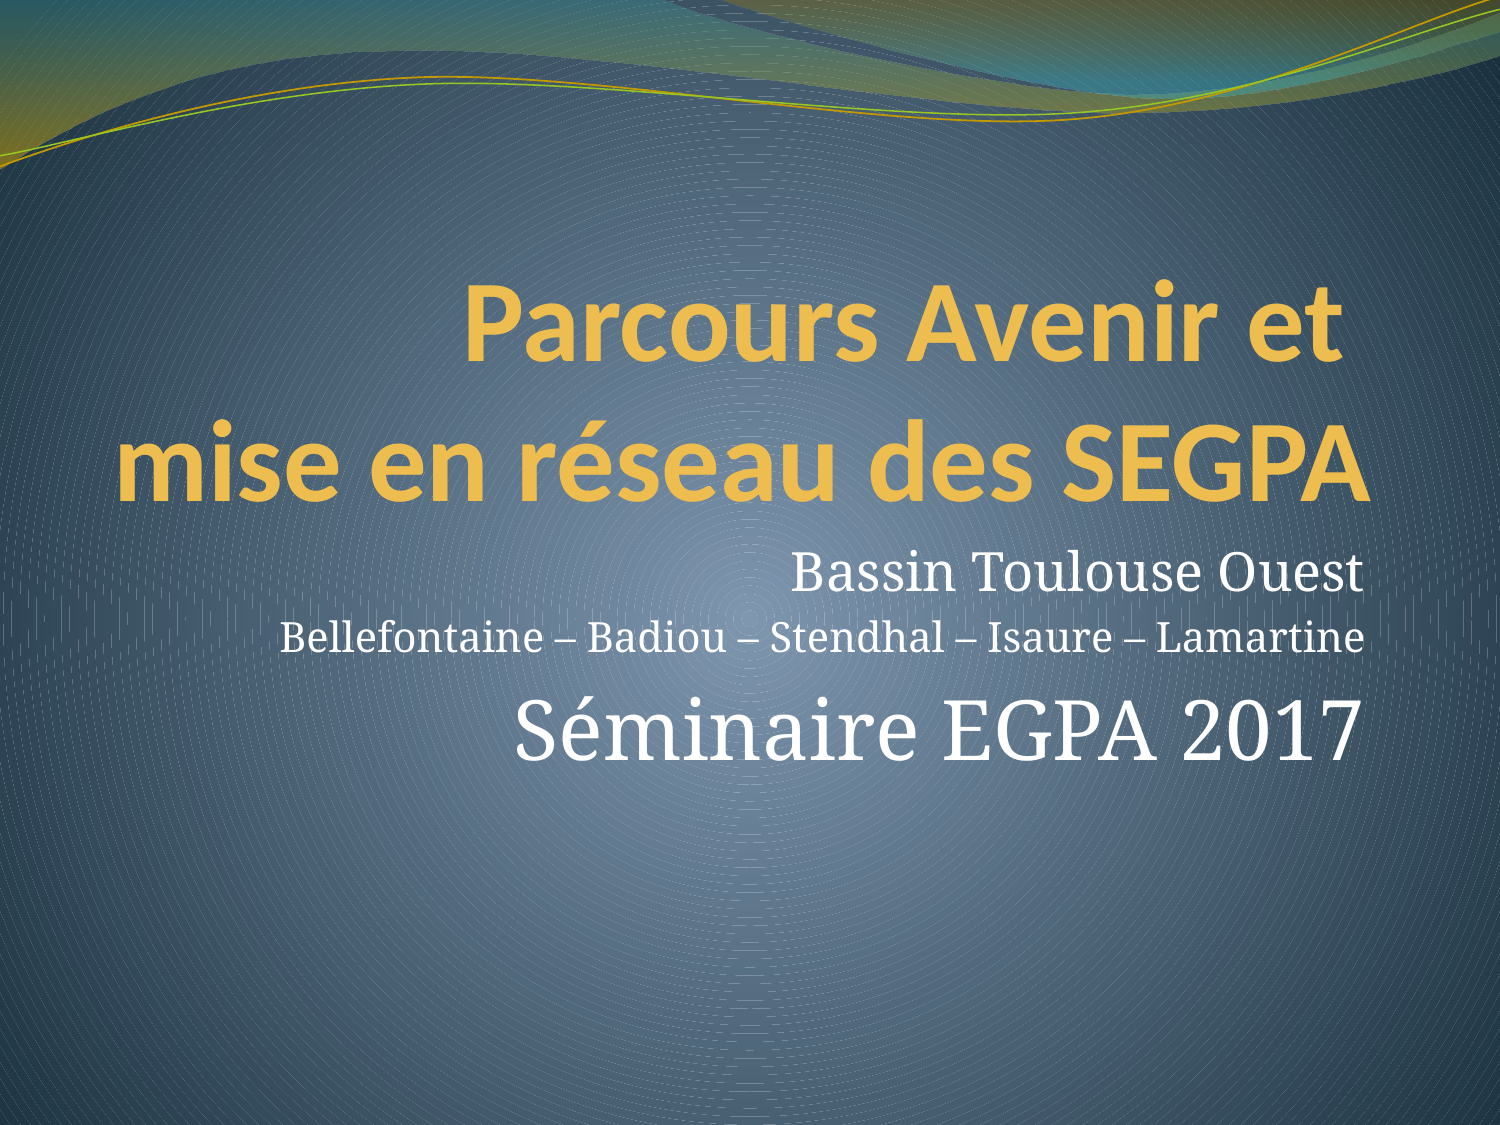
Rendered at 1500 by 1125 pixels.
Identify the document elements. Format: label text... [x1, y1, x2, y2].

title Parcours Avenir et mise en réseau des SEGPA [87, 224, 1376, 525]
subtitle Bassin Toulouse Ouest Bellefontaine – Badiou – Stendhal – Isaure – Lamartine Séminaire EGPA 2017 [87, 529, 1376, 818]
